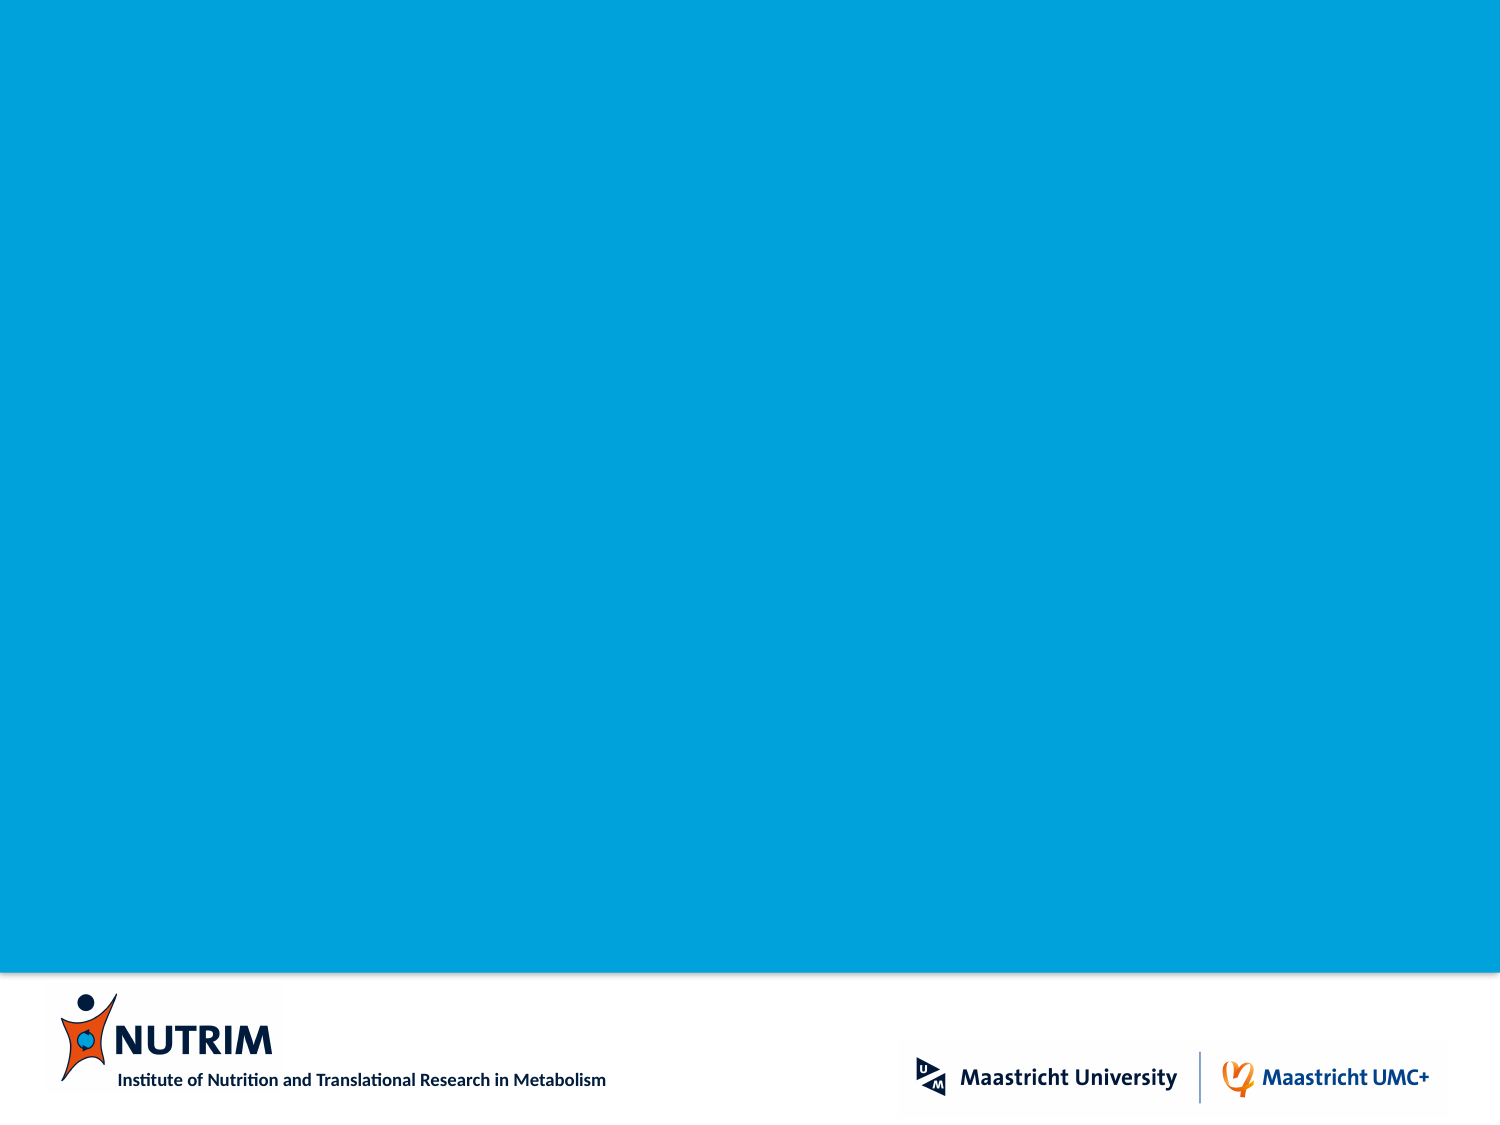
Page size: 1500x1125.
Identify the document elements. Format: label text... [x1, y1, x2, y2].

footer Institute of Nutrition and Translational Research in Metabolism [117, 1067, 624, 1117]
picture [44, 983, 282, 1093]
picture [898, 1040, 1448, 1118]
